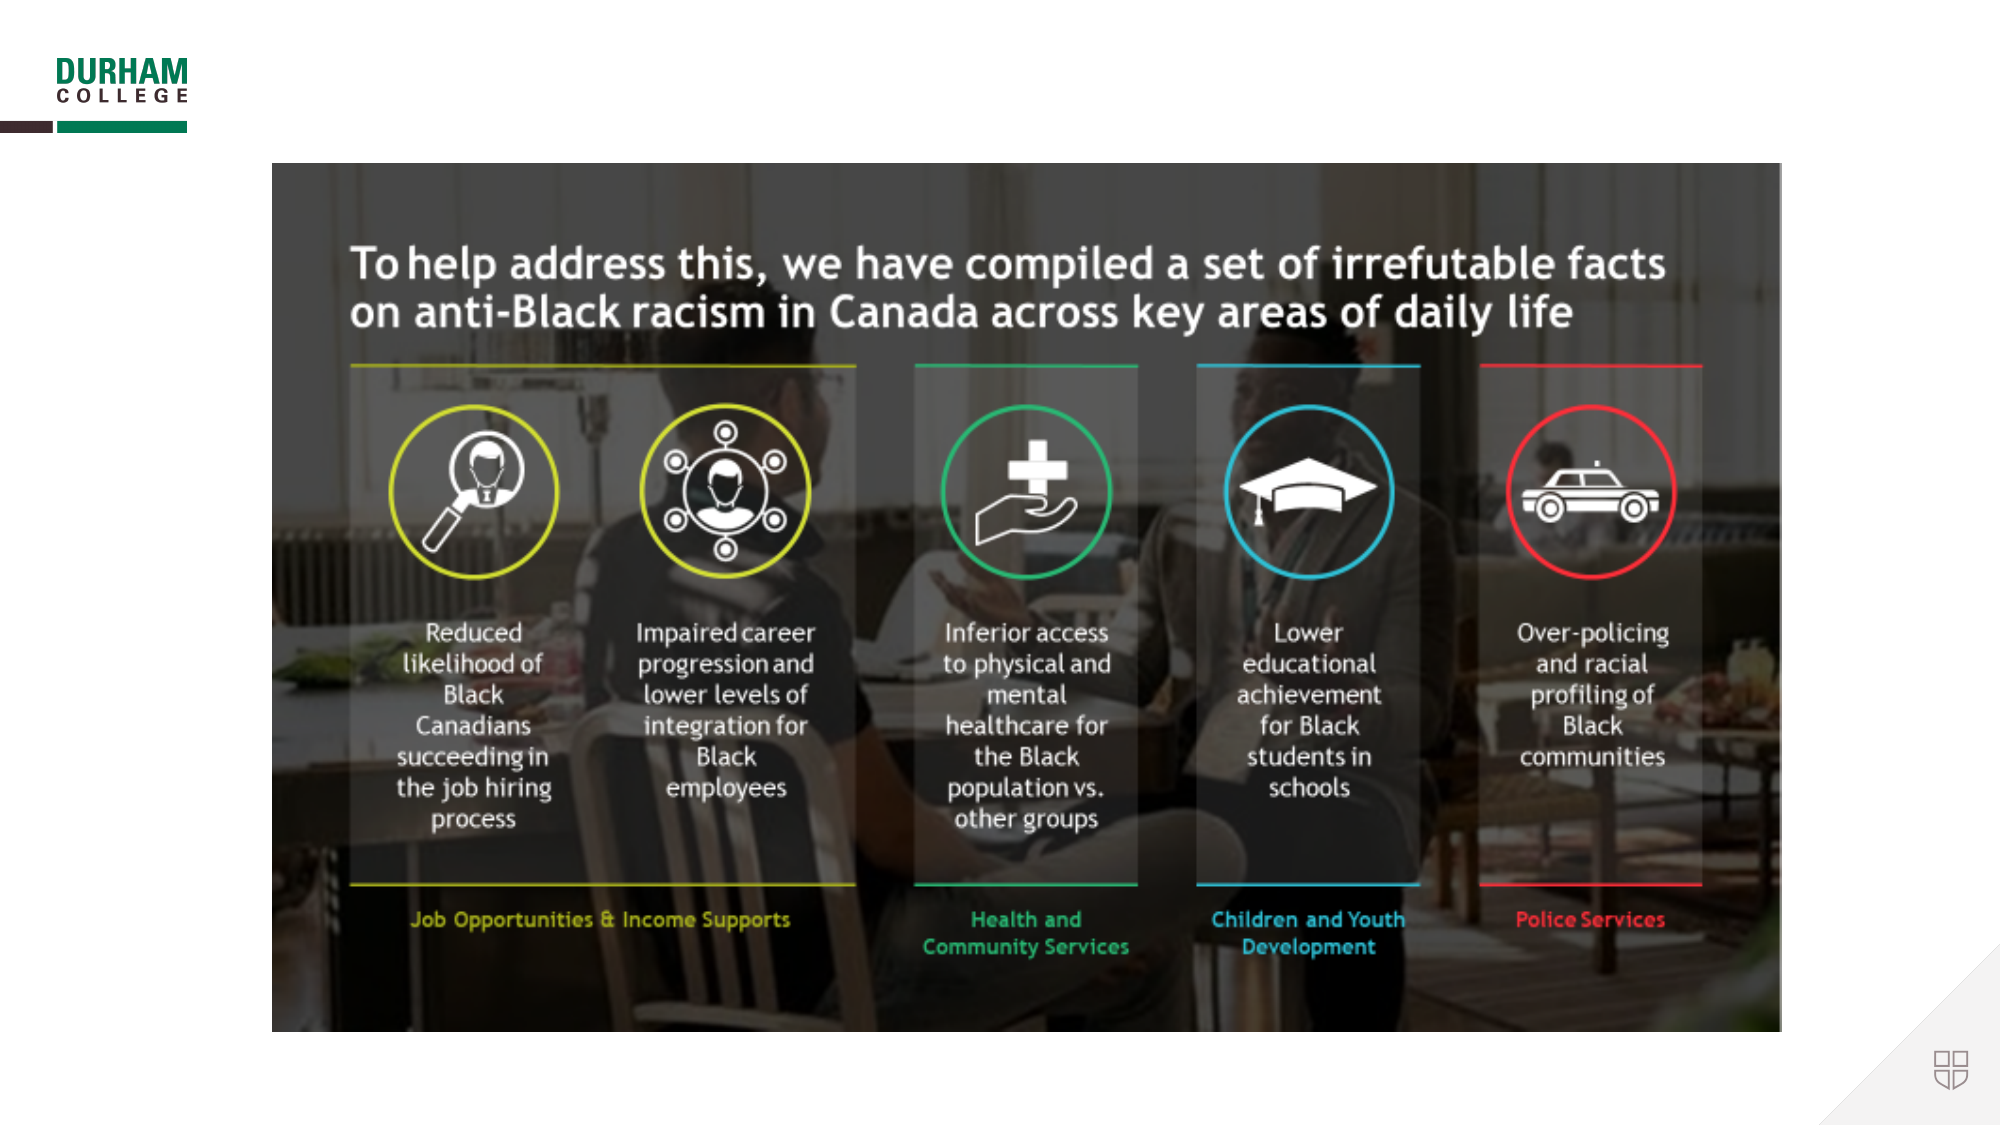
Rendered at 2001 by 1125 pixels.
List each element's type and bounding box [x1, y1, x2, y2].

picture [1819, 944, 2000, 1125]
picture [0, 58, 187, 133]
picture [272, 163, 1782, 1032]
